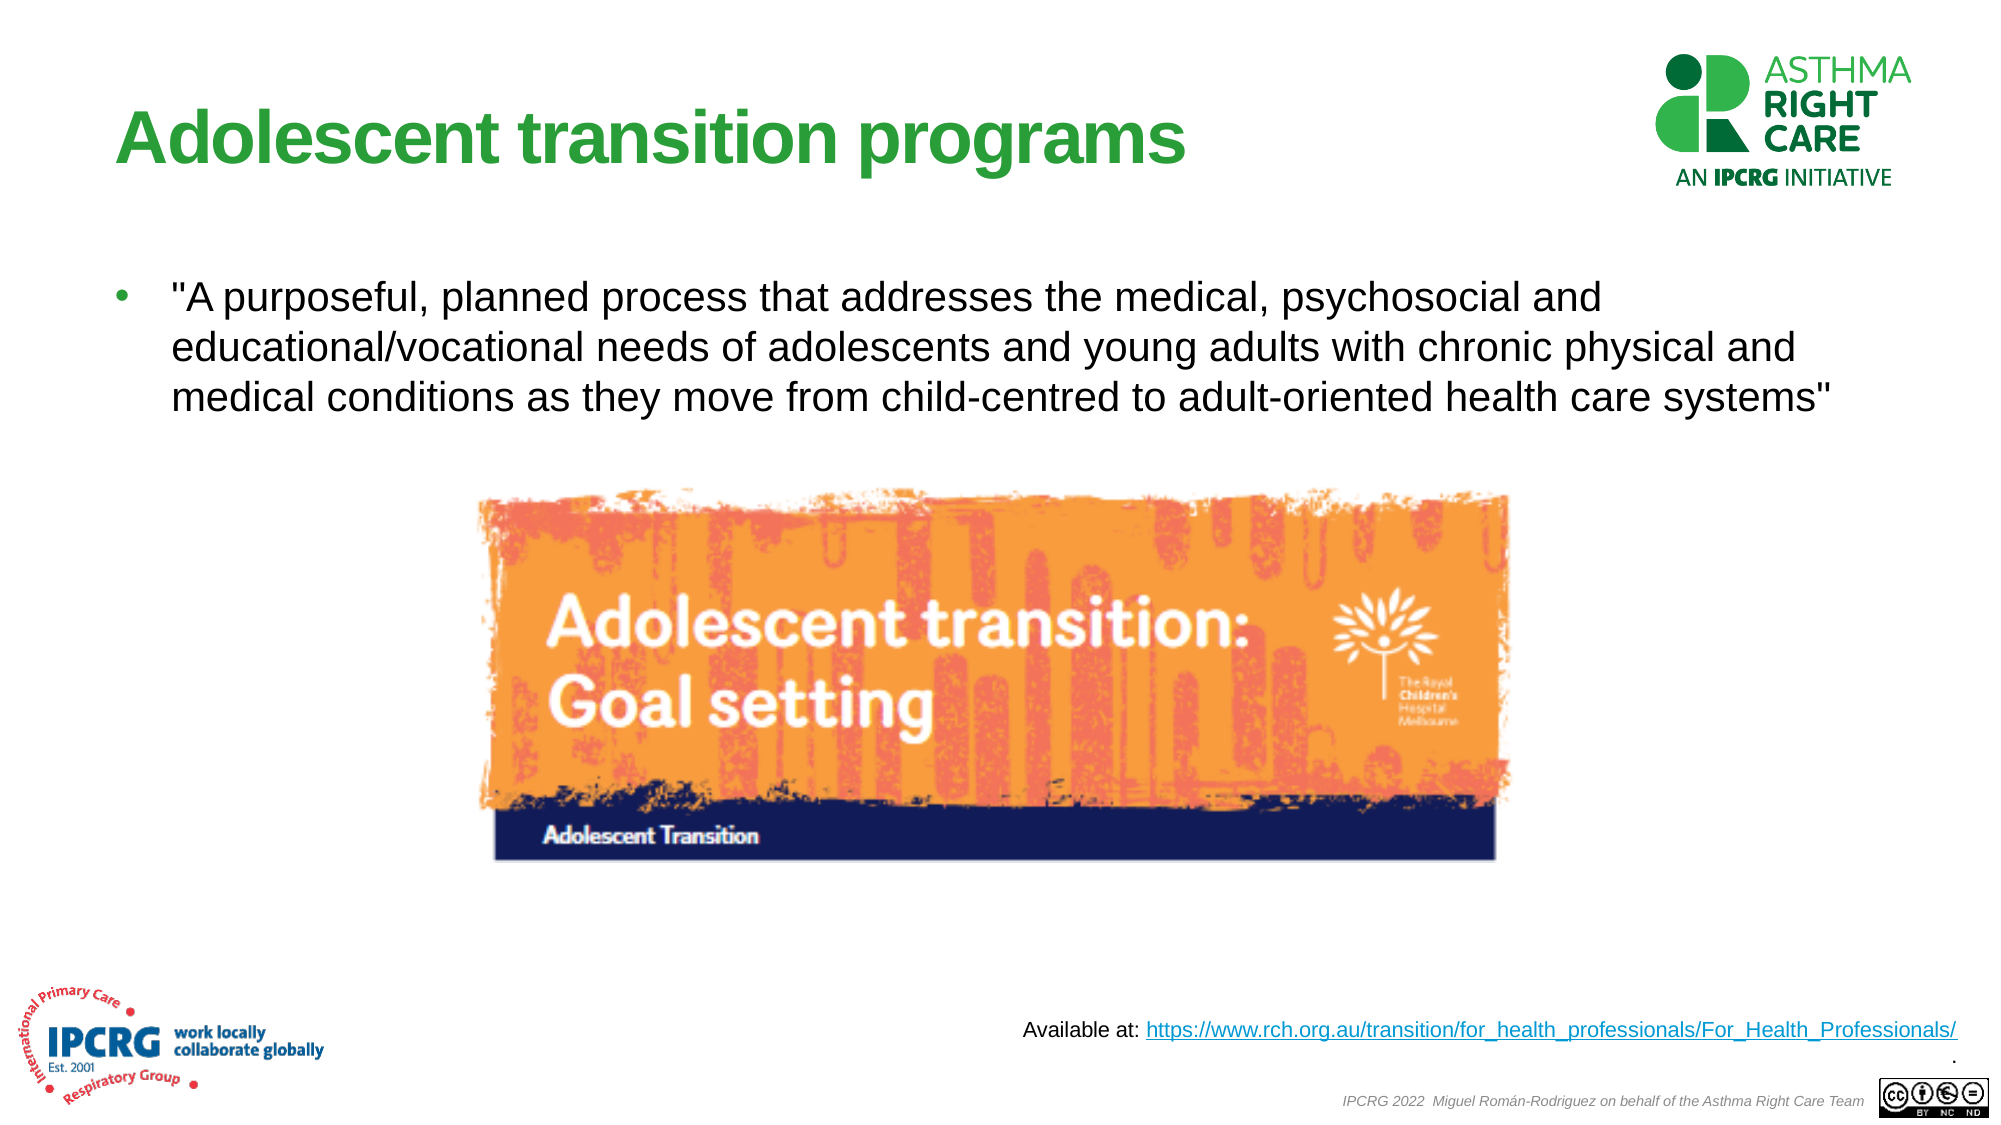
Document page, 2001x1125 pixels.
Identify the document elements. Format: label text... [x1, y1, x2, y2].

picture [1647, 49, 1919, 191]
list "A purposeful, planned process that addresses the medical, psychosocial and educational/vocational needs of adolescents and young adults with chronic physical and medical conditions as they move from child-centred to adult-oriented health care systems" [99, 262, 1900, 1005]
picture [18, 987, 324, 1105]
picture [1879, 1078, 1989, 1118]
title Adolescent transition programs [99, 45, 1238, 233]
text_box Available at: https://www.rch.org.au/transition/for_health_professionals/For_Health_Professionals/ . [409, 1008, 1973, 1076]
picture [466, 454, 1534, 863]
